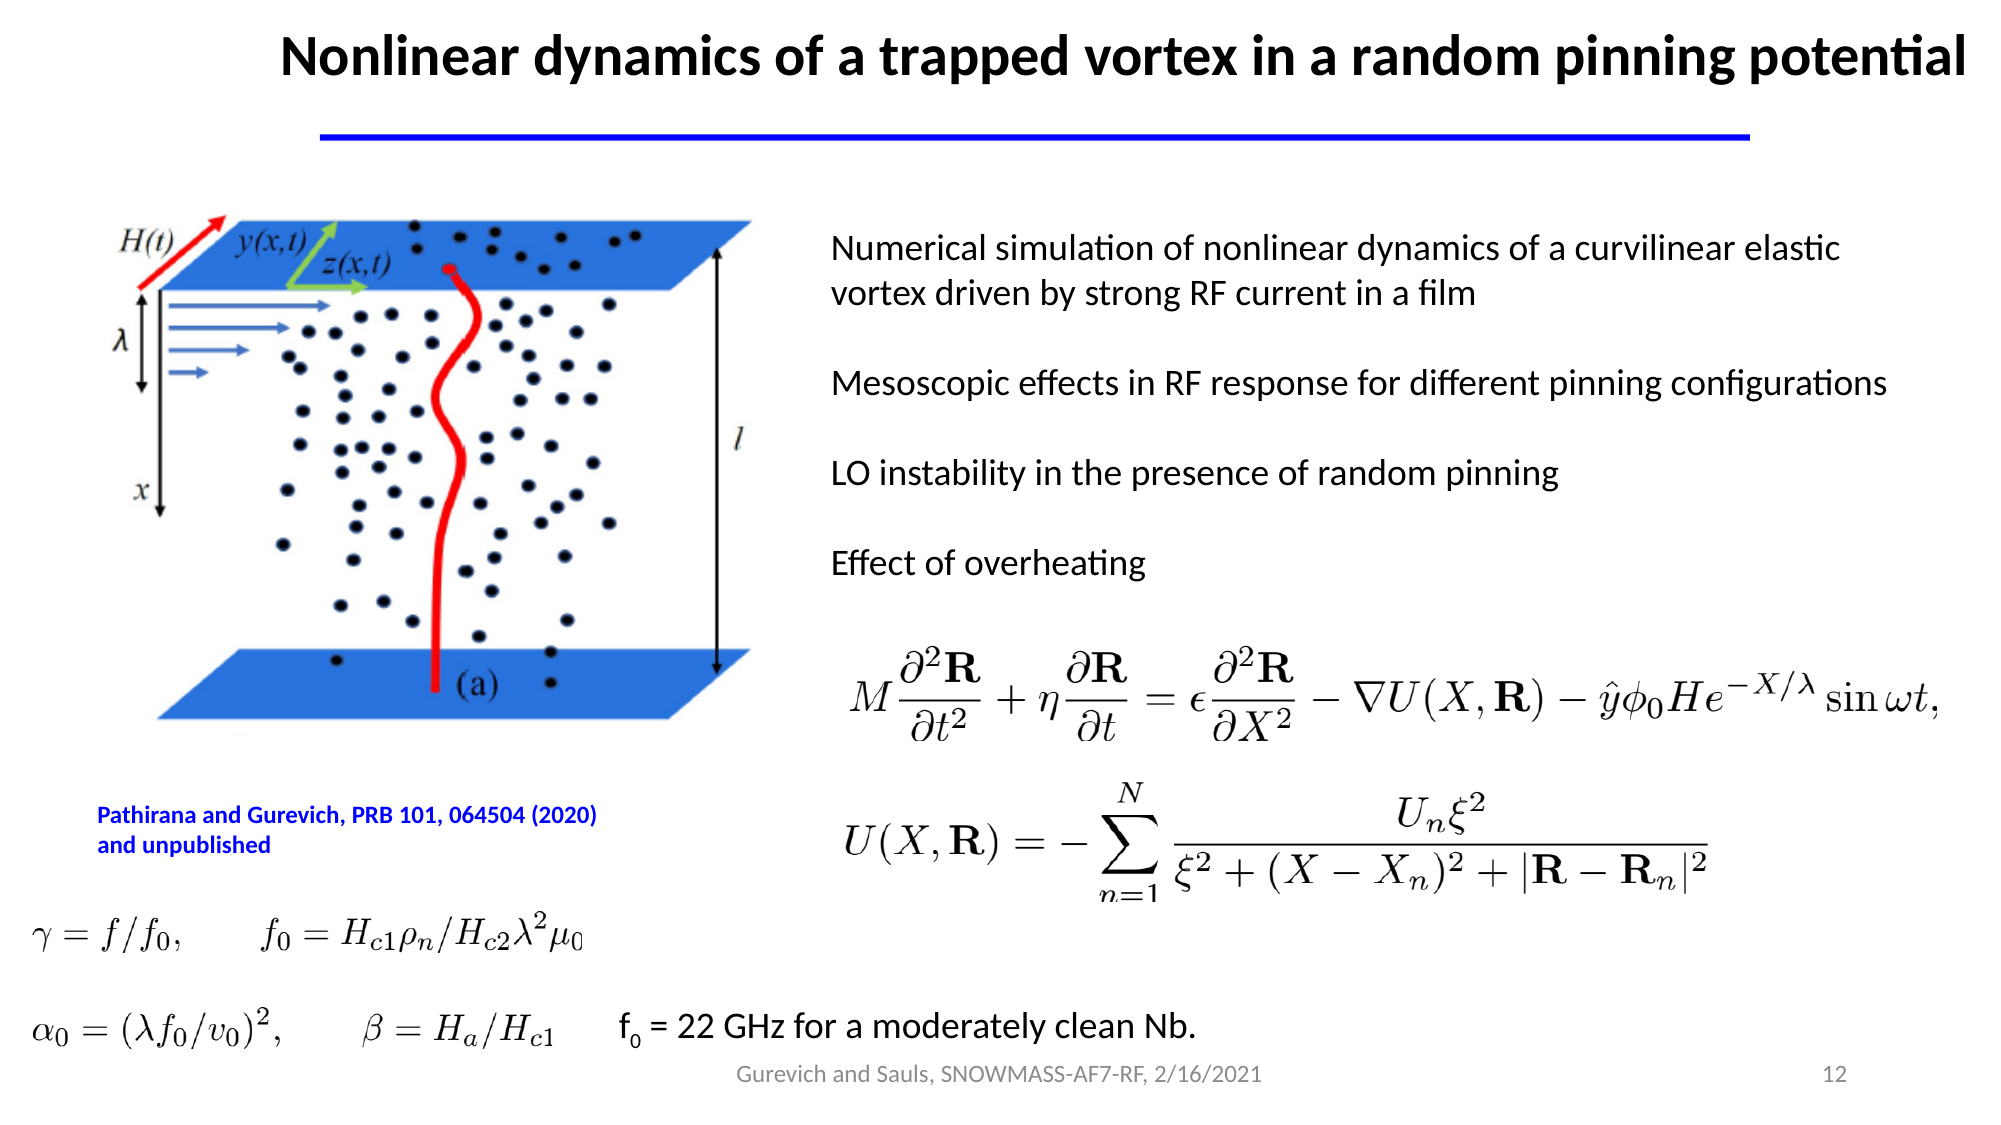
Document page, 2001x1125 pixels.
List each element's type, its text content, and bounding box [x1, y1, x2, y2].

picture [845, 781, 1708, 902]
picture [849, 645, 1937, 741]
text_box Numerical simulation of nonlinear dynamics of a curvilinear elastic vortex driven by strong RF current in a film Mesoscopic effects in RF response for different pinning configurations LO instability in the presence of random pinning Effect of overheating [816, 215, 1942, 681]
text_box Pathirana and Gurevich, PRB 101, 064504 (2020) and unpublished [82, 790, 620, 866]
picture [32, 910, 583, 953]
text_box f0 = 22 GHz for a moderately clean Nb. [603, 993, 1213, 1060]
footer Gurevich and Sauls, SNOWMASS-AF7-RF, 2/16/2021 [662, 1042, 1338, 1103]
title Nonlinear dynamics of a trapped vortex in a random pinning potential [265, 0, 2000, 151]
slide_number 12 [1412, 1042, 1863, 1103]
picture [69, 167, 816, 738]
picture [32, 1006, 553, 1049]
